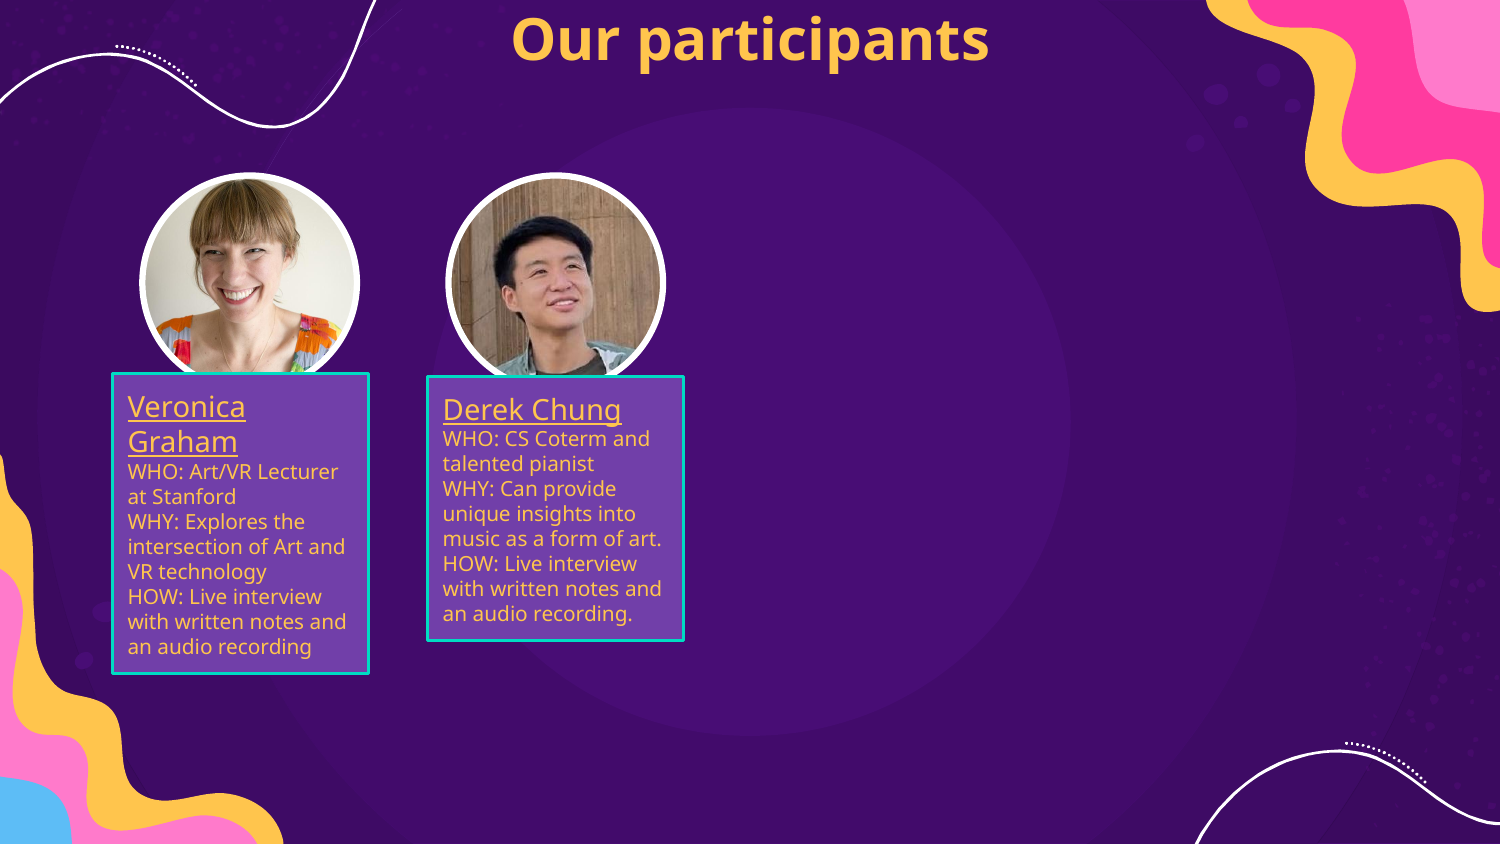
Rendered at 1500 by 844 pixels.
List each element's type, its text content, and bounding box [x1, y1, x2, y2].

title Our participants [118, 0, 1382, 75]
picture [142, 175, 358, 391]
text_box Derek Chung WHO: CS Coterm and talented pianist WHY: Can provide unique insights into music as a form of art. HOW: Live interview with written notes and an audio recording. [427, 376, 684, 641]
picture [448, 175, 664, 391]
text_box Veronica Graham WHO: Art/VR Lecturer at Stanford WHY: Explores the intersection of Art and VR technology HOW: Live interview with written notes and an audio recording [112, 373, 369, 674]
